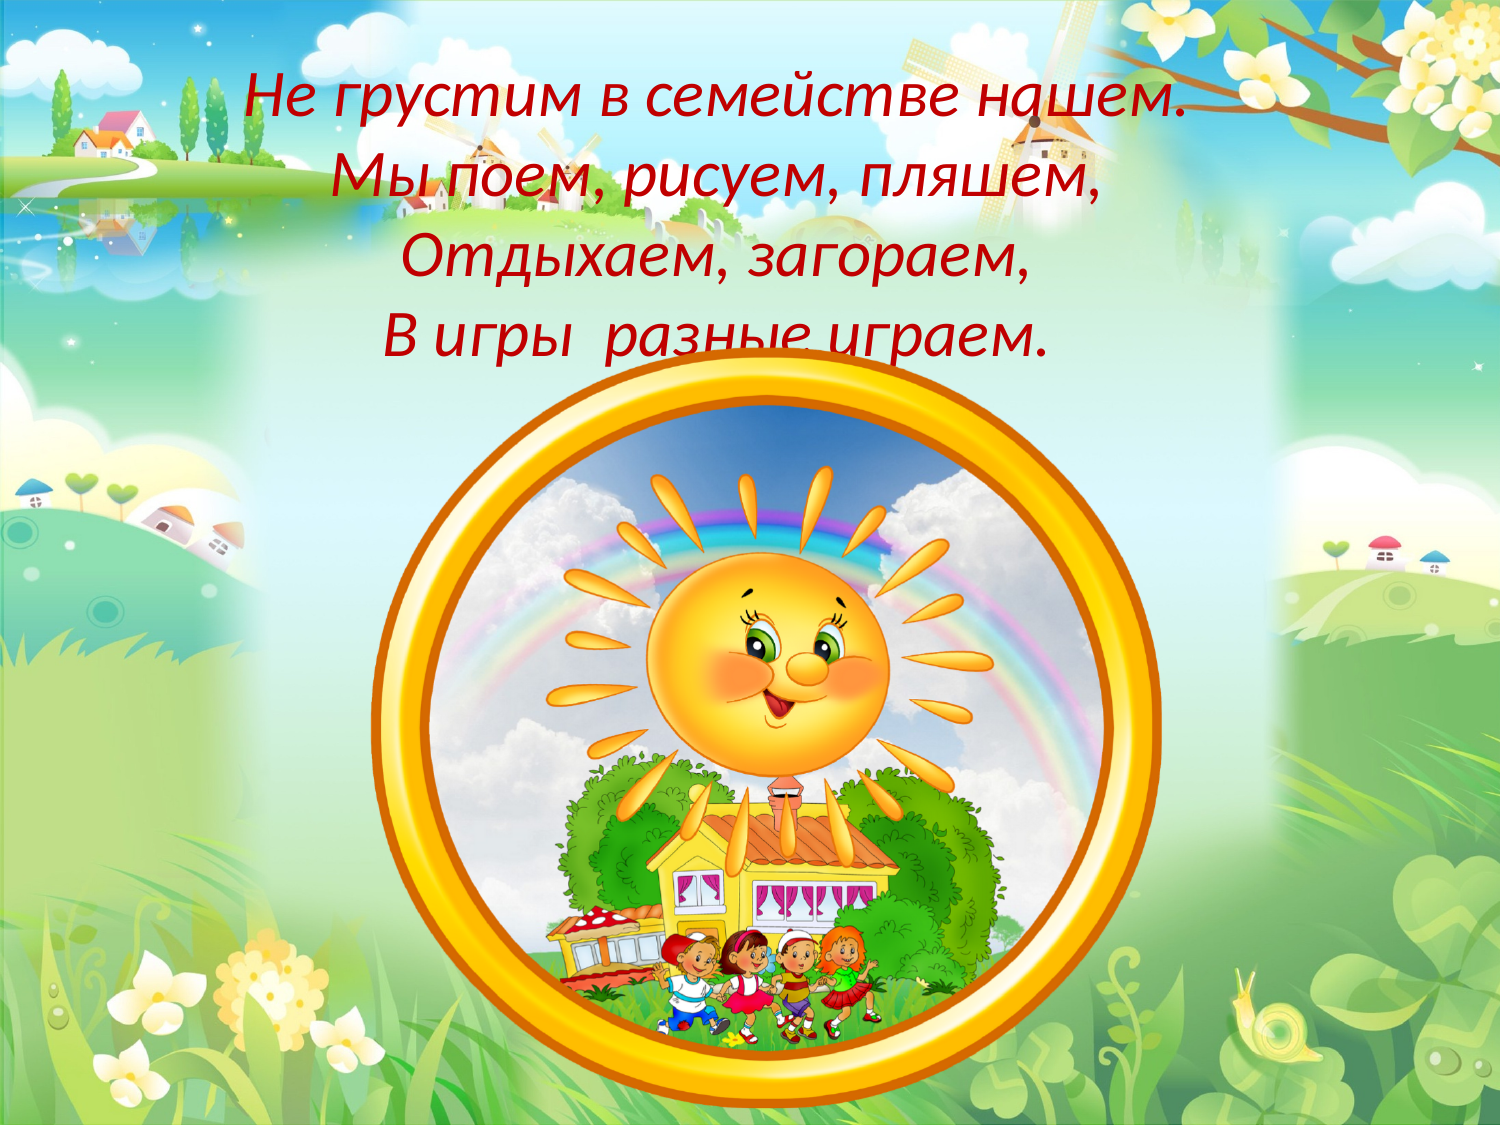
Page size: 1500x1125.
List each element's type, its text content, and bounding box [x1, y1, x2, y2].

picture [0, 0, 1500, 1125]
text_box Не грустим в семействе нашем. Мы поем, рисуем, пляшем, Отдыхаем, загораем, В игры разные играем. [135, 42, 1300, 378]
